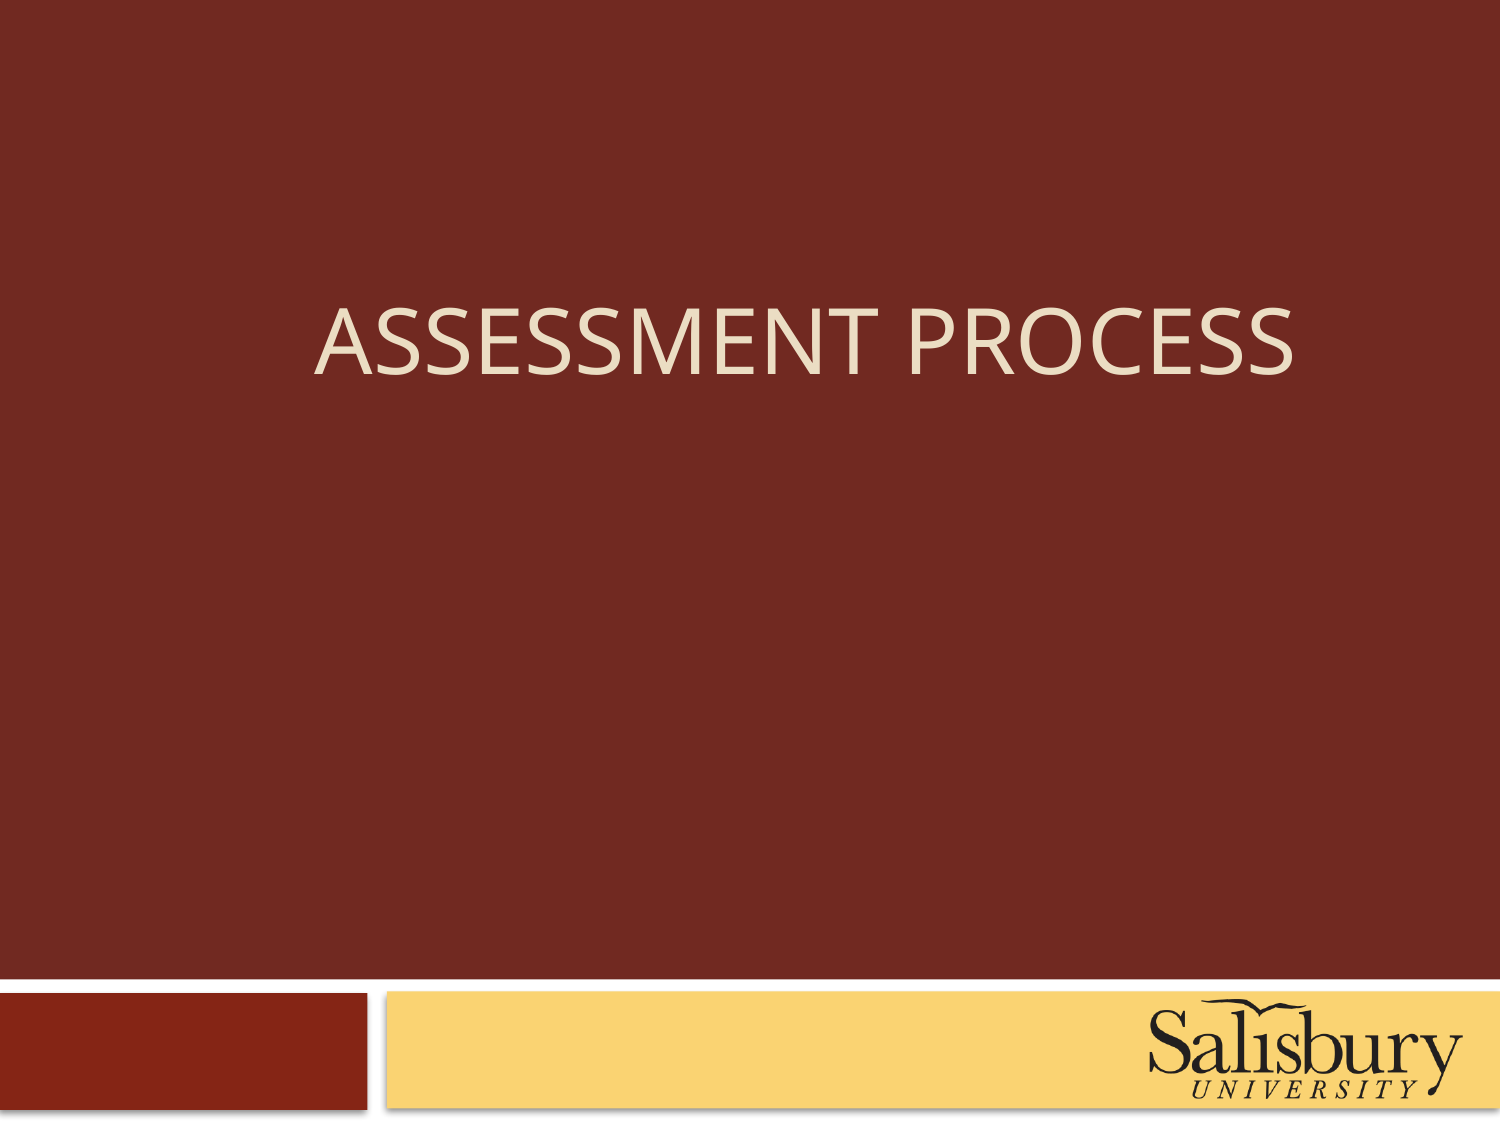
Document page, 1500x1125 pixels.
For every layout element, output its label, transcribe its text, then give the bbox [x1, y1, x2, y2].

picture [1149, 999, 1463, 1099]
title Assessment Process [187, 99, 1425, 400]
